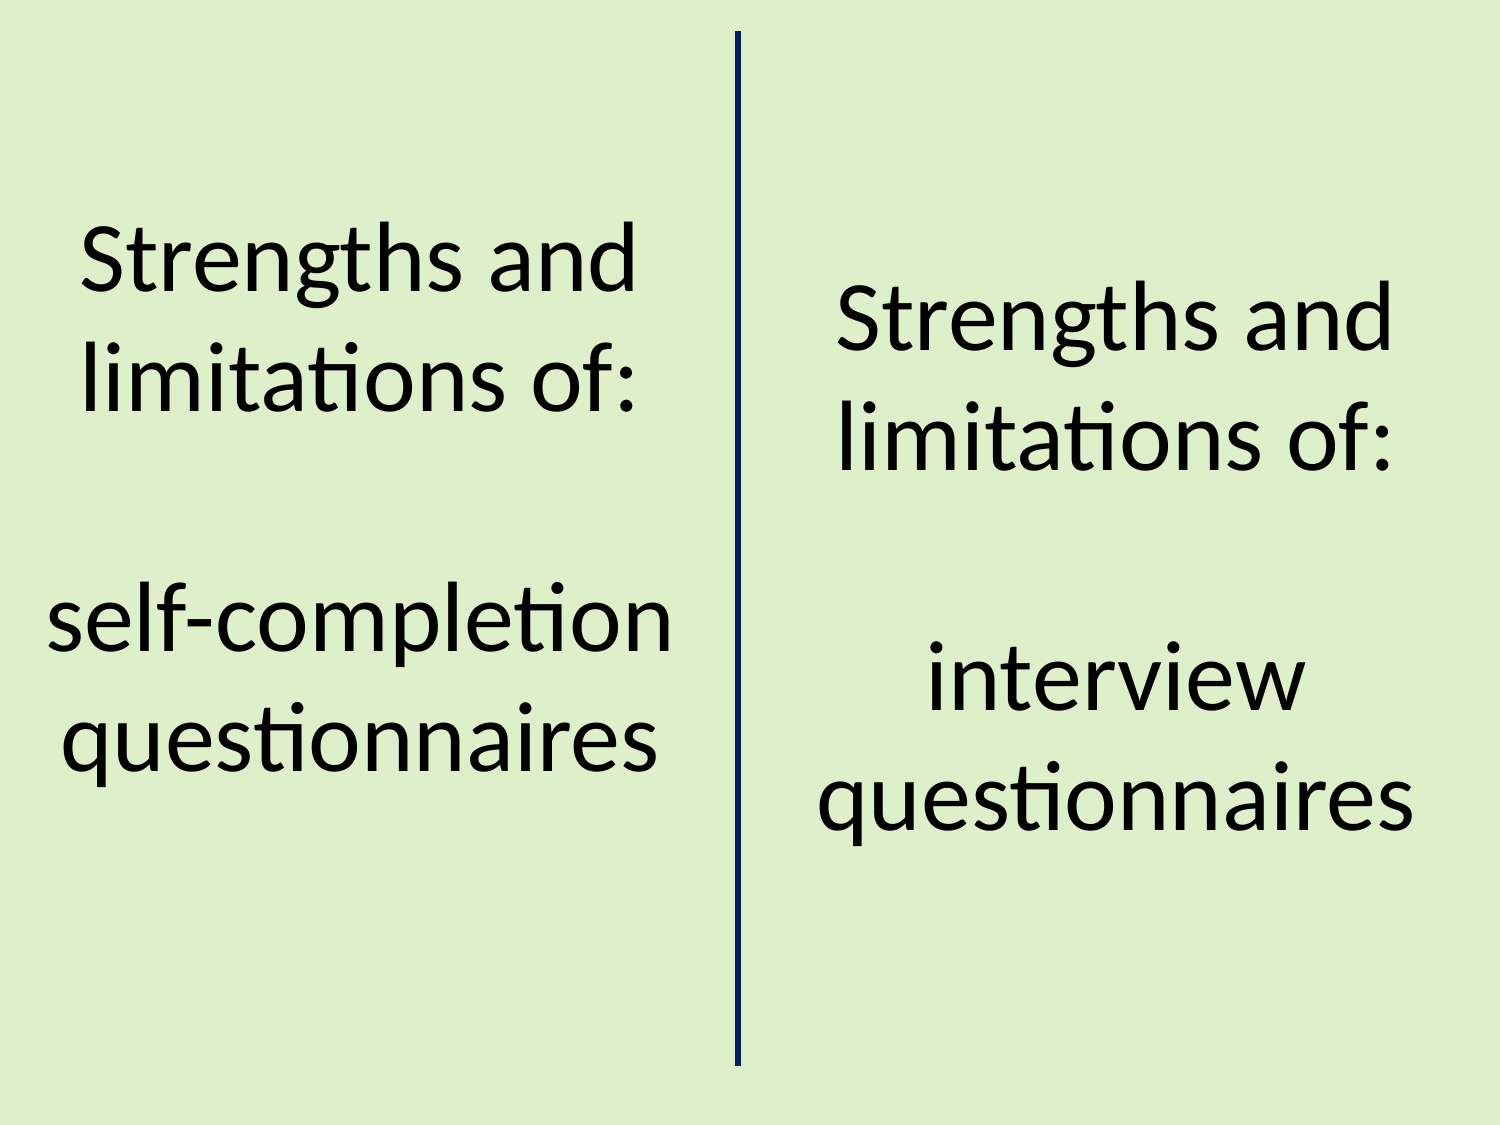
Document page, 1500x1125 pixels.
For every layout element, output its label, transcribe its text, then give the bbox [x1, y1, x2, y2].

text_box Strengths and limitations of: self-completion questionnaires [29, 184, 691, 799]
text_box Strengths and limitations of: interview questionnaires [785, 243, 1447, 858]
